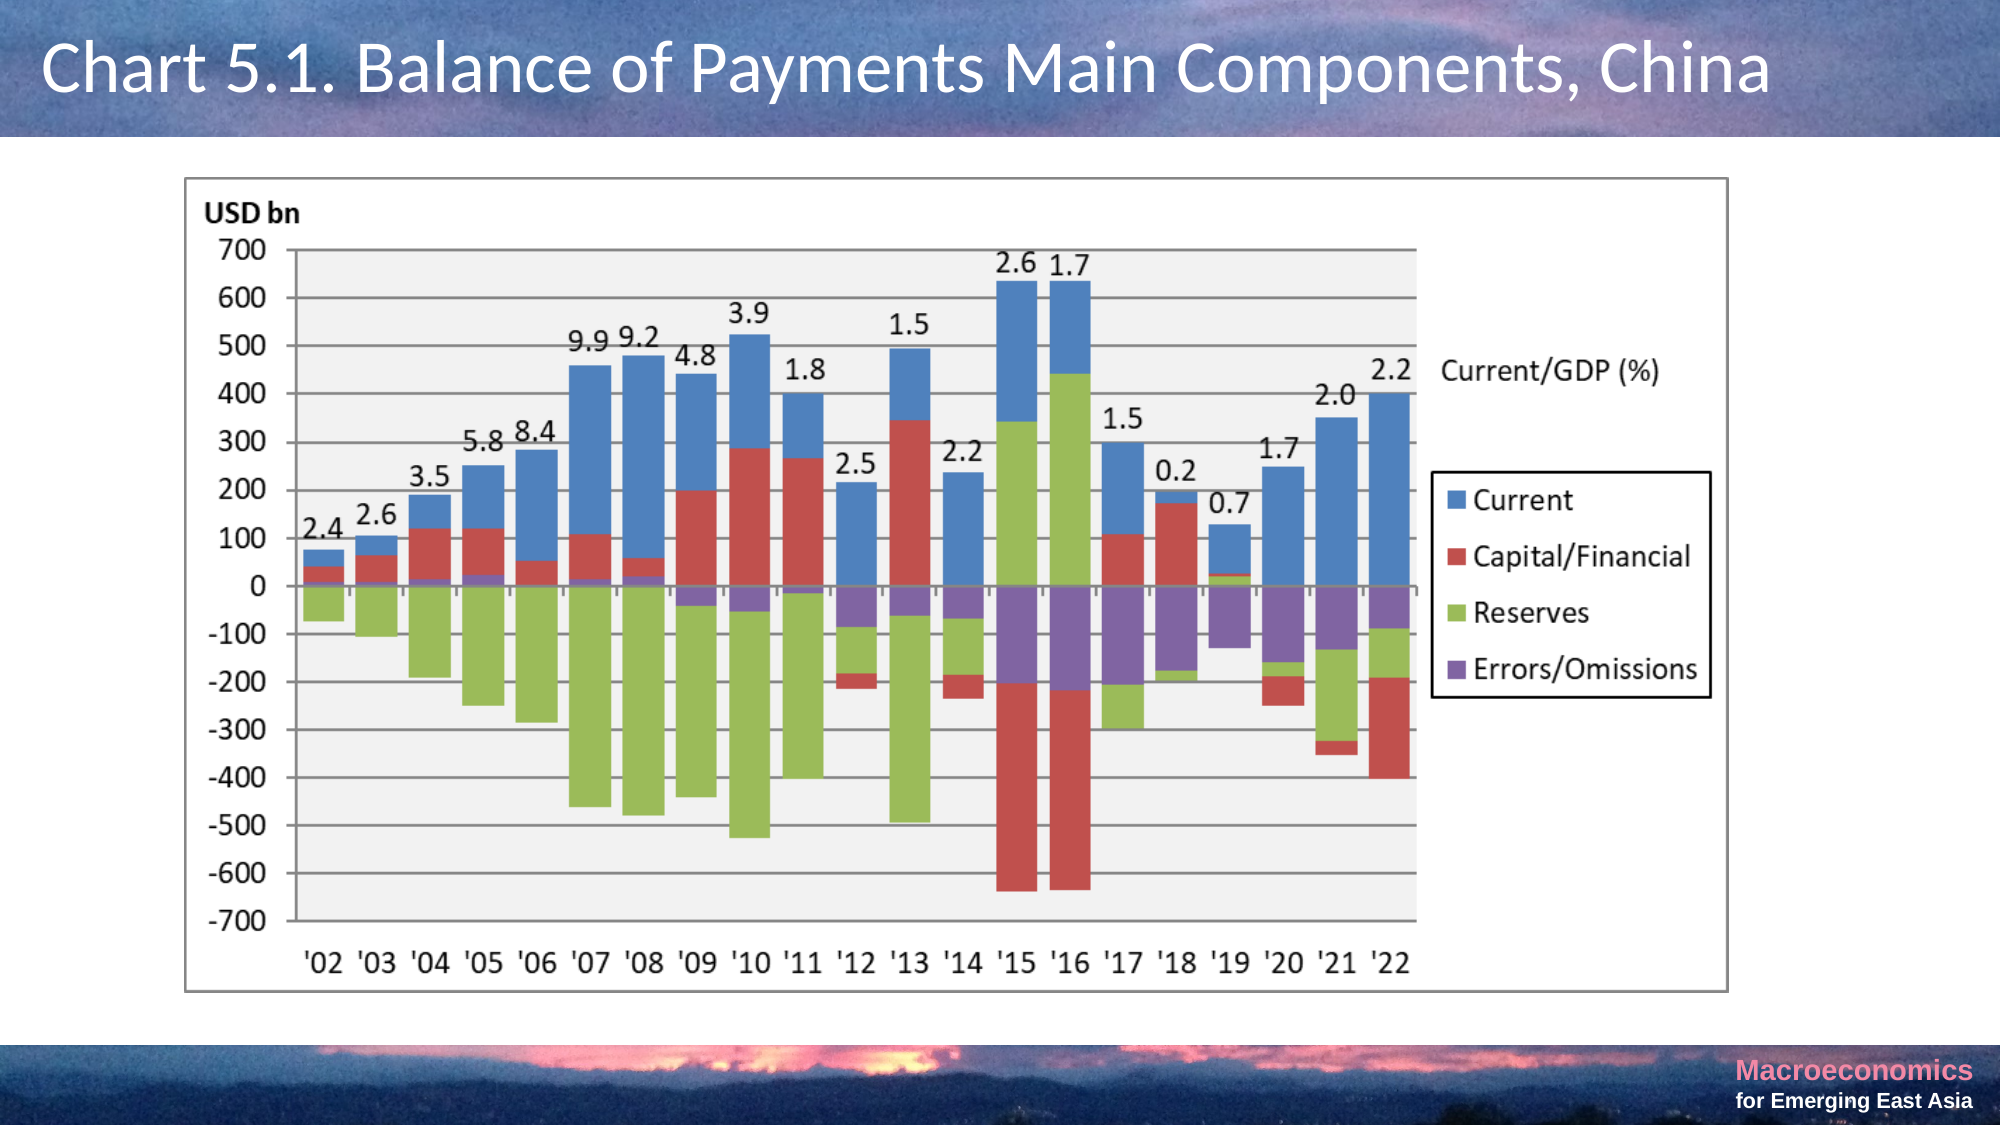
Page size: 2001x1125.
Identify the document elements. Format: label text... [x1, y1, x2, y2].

picture [0, 0, 2000, 137]
picture [0, 1045, 2000, 1125]
title Chart 5.1. Balance of Payments Main Components, China [26, 29, 1984, 108]
picture [184, 177, 1729, 993]
